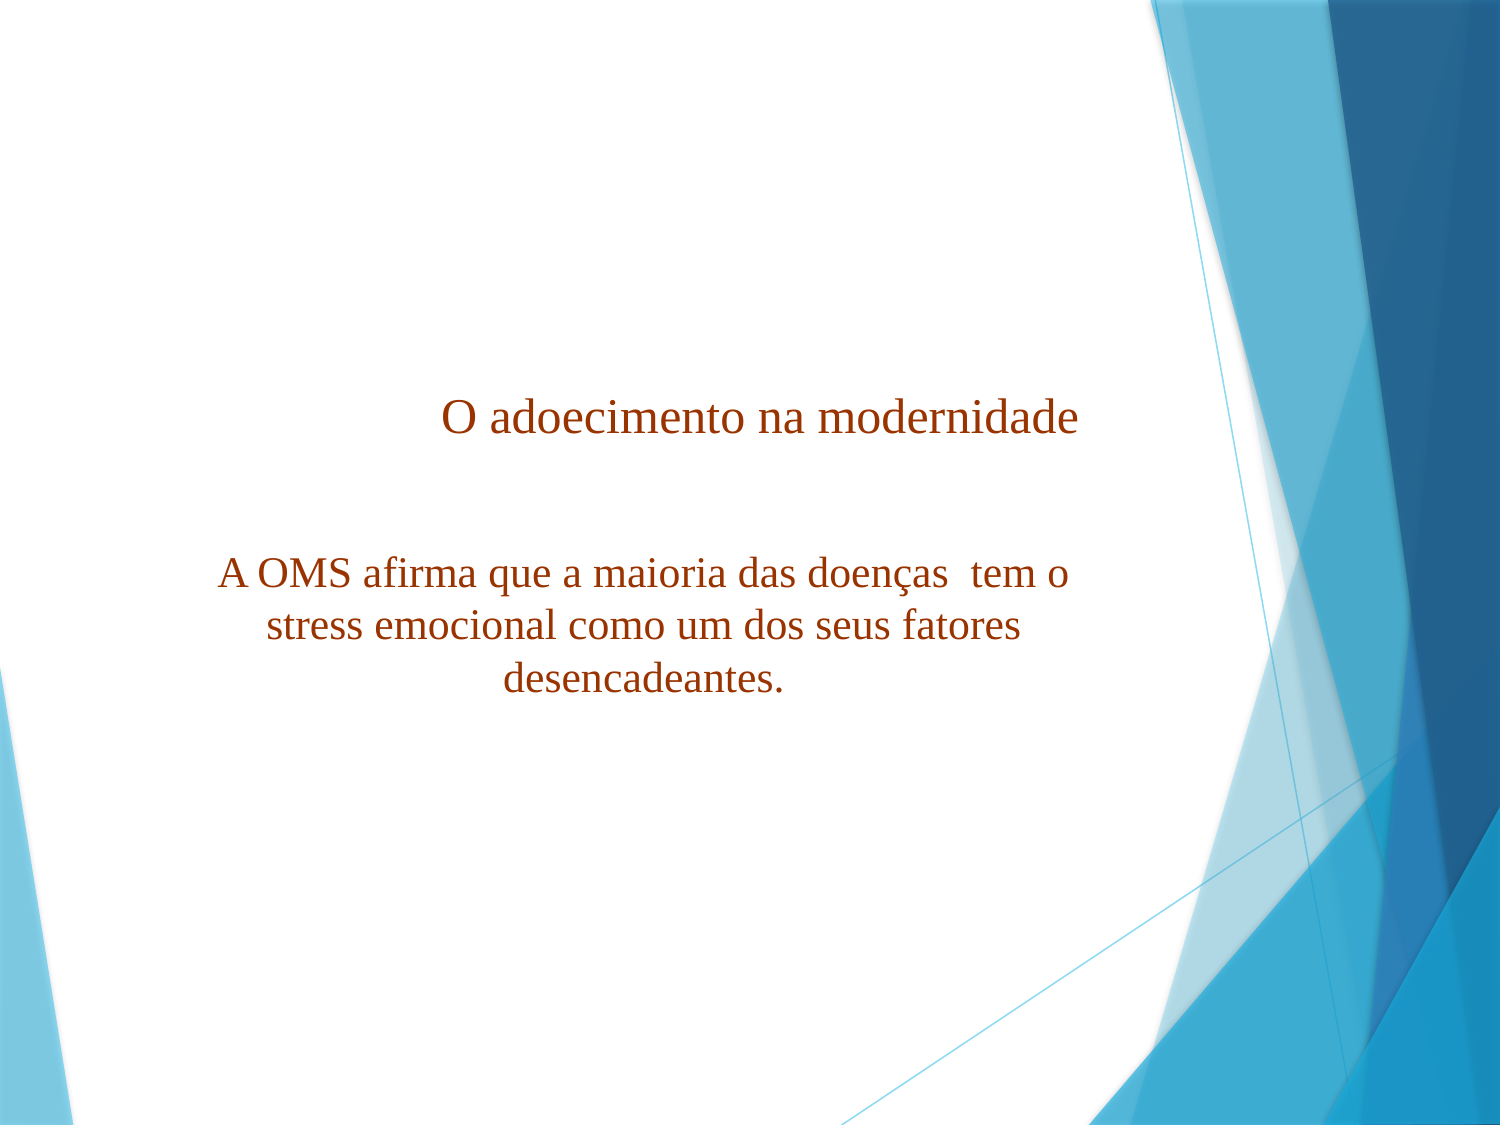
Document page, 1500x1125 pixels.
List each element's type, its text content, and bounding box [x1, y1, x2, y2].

text_box O adoecimento na modernidade [333, 376, 1187, 452]
text_box A OMS afirma que a maioria das doenças tem o stress emocional como um dos seus fatores desencadeantes. [156, 535, 1132, 709]
